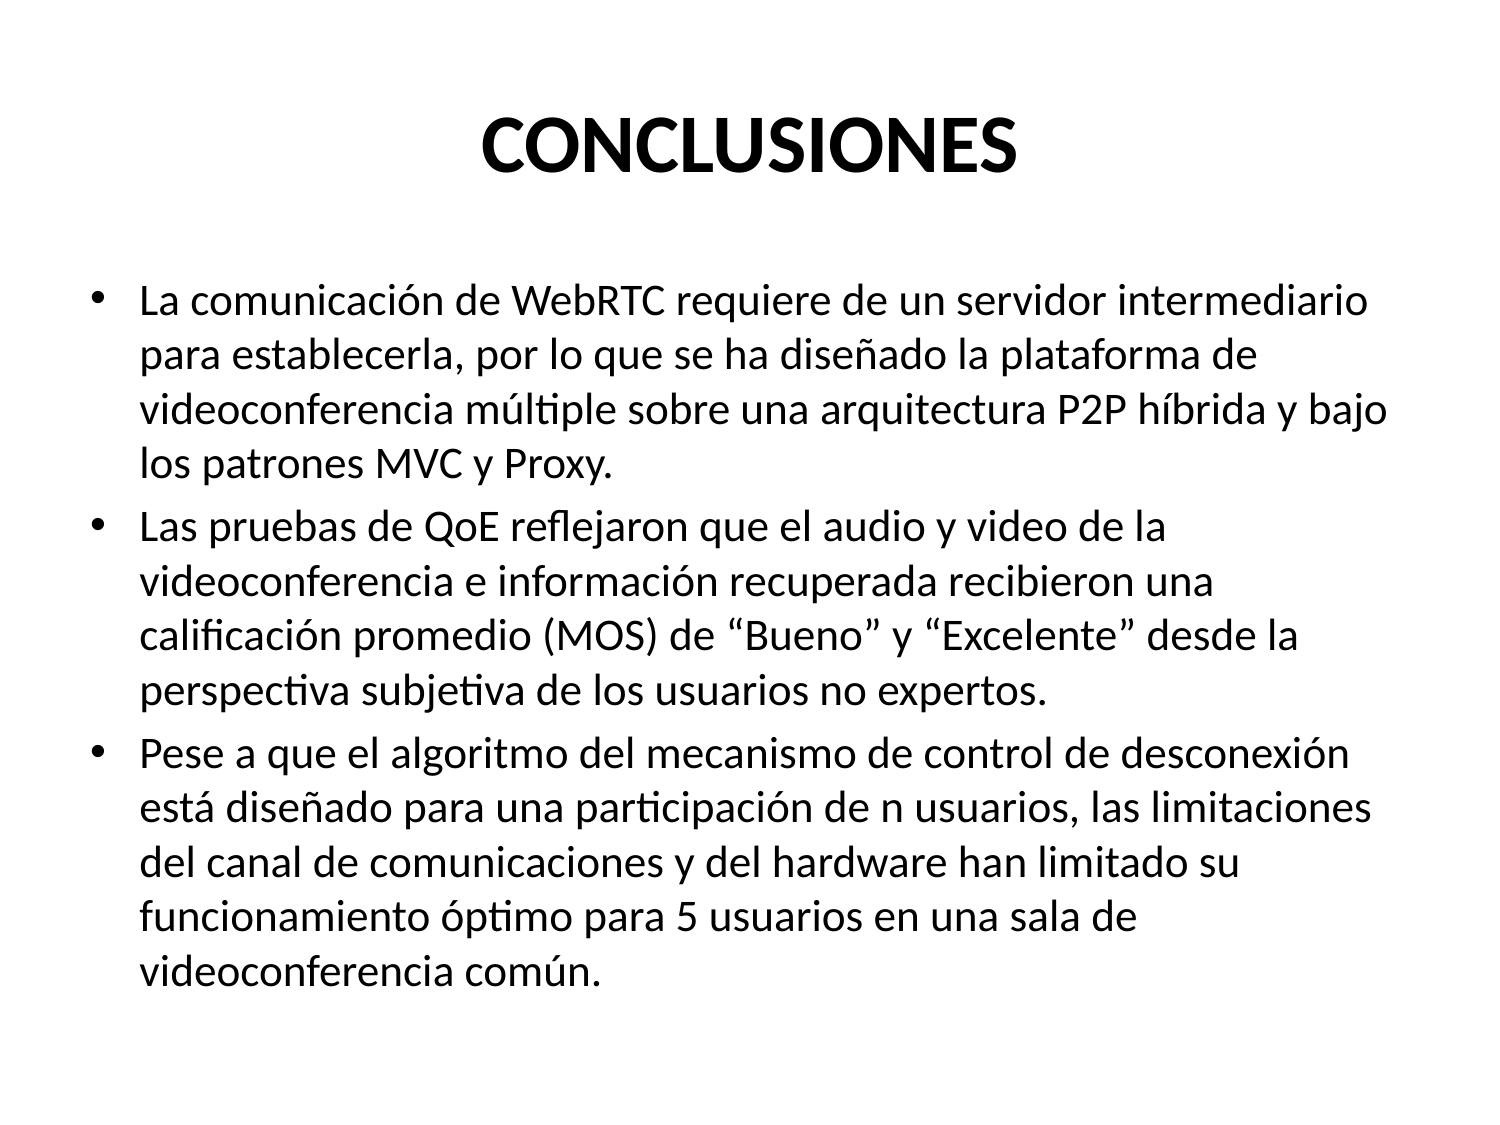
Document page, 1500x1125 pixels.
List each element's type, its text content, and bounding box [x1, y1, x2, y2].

list La comunicación de WebRTC requiere de un servidor intermediario para establecerla, por lo que se ha diseñado la plataforma de videoconferencia múltiple sobre una arquitectura P2P híbrida y bajo los patrones MVC y Proxy. Las pruebas de QoE reflejaron que el audio y video de la videoconferencia e información recuperada recibieron una calificación promedio (MOS) de “Bueno” y “Excelente” desde la perspectiva subjetiva de los usuarios no expertos. Pese a que el algoritmo del mecanismo de control de desconexión está diseñado para una participación de n usuarios, las limitaciones del canal de comunicaciones y del hardware han limitado su funcionamiento óptimo para 5 usuarios en una sala de videoconferencia común. [75, 262, 1425, 1005]
title CONCLUSIONES [75, 45, 1425, 233]
